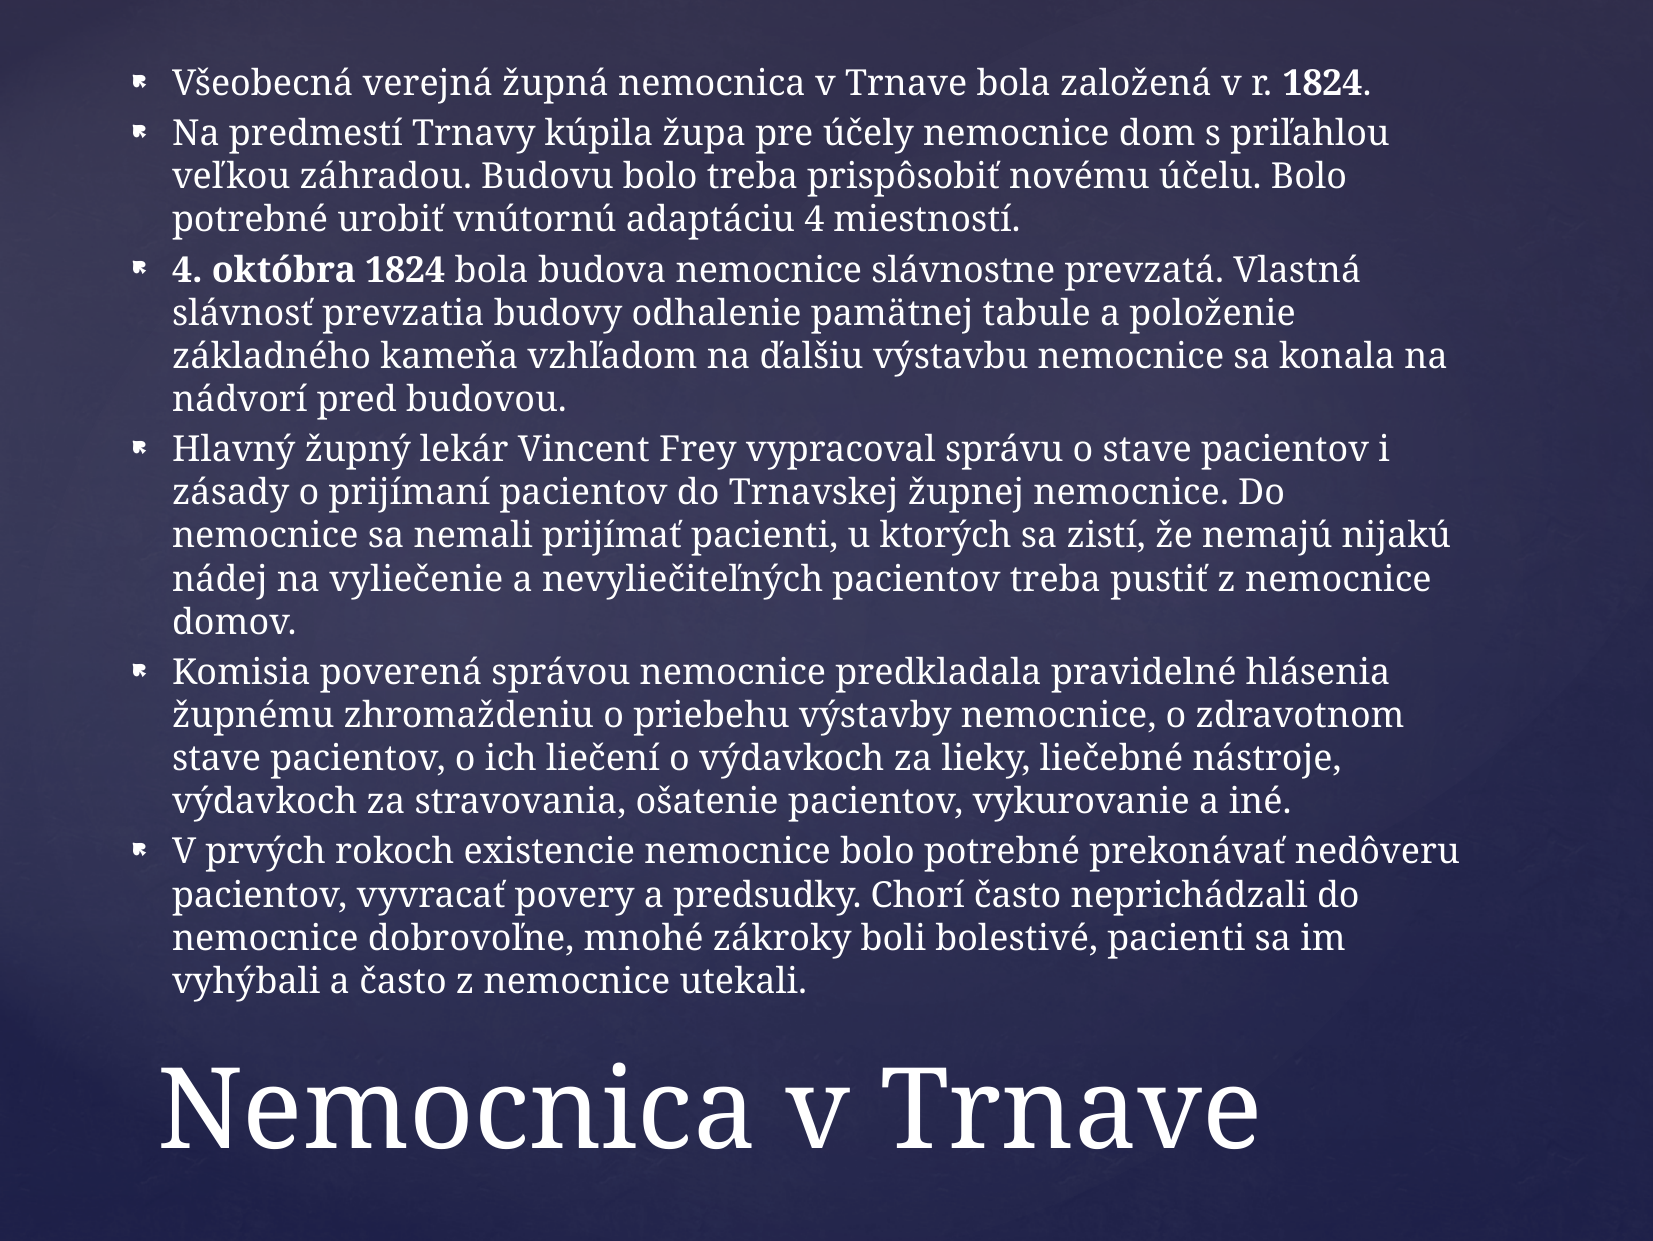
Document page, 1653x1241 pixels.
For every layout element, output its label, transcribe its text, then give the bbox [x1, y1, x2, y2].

list Všeobecná verejná župná nemocnica v Trnave bola založená v r. 1824. Na predmestí Trnavy kúpila župa pre účely nemocnice dom s priľahlou veľkou záhradou. Budovu bolo treba prispôsobiť novému účelu. Bolo potrebné urobiť vnútornú adaptáciu 4 miestností. 4. októbra 1824 bola budova nemocnice slávnostne prevzatá. Vlastná slávnosť prevzatia budovy odhalenie pamätnej tabule a položenie základného kameňa vzhľadom na ďalšiu výstavbu nemocnice sa konala na nádvorí pred budovou. Hlavný župný lekár Vincent Frey vypracoval správu o stave pacientov i zásady o prijímaní pacientov do Trnavskej župnej nemocnice. Do nemocnice sa nemali prijímať pacienti, u ktorých sa zistí, že nemajú nijakú nádej na vyliečenie a nevyliečiteľných pacientov treba pustiť z nemocnice domov. Komisia poverená správou nemocnice predkladala pravidelné hlásenia župnému zhromaždeniu o priebehu výstavby nemocnice, o zdravotnom stave pacientov, o ich liečení o výdavkoch za lieky, liečebné nástroje, výdavkoch za stravovania, ošatenie pacientov, vykurovanie a iné. V prvých rokoch existencie nemocnice bolo potrebné prekonávať nedôveru pacientov, vyvracať povery a predsudky. Chorí často neprichádzali do nemocnice dobrovoľne, mnohé zákroky boli bolestivé, pacienti sa im vyhýbali a často z nemocnice utekali. [111, 45, 1488, 1015]
title Nemocnica v Trnave [140, 1014, 1505, 1180]
